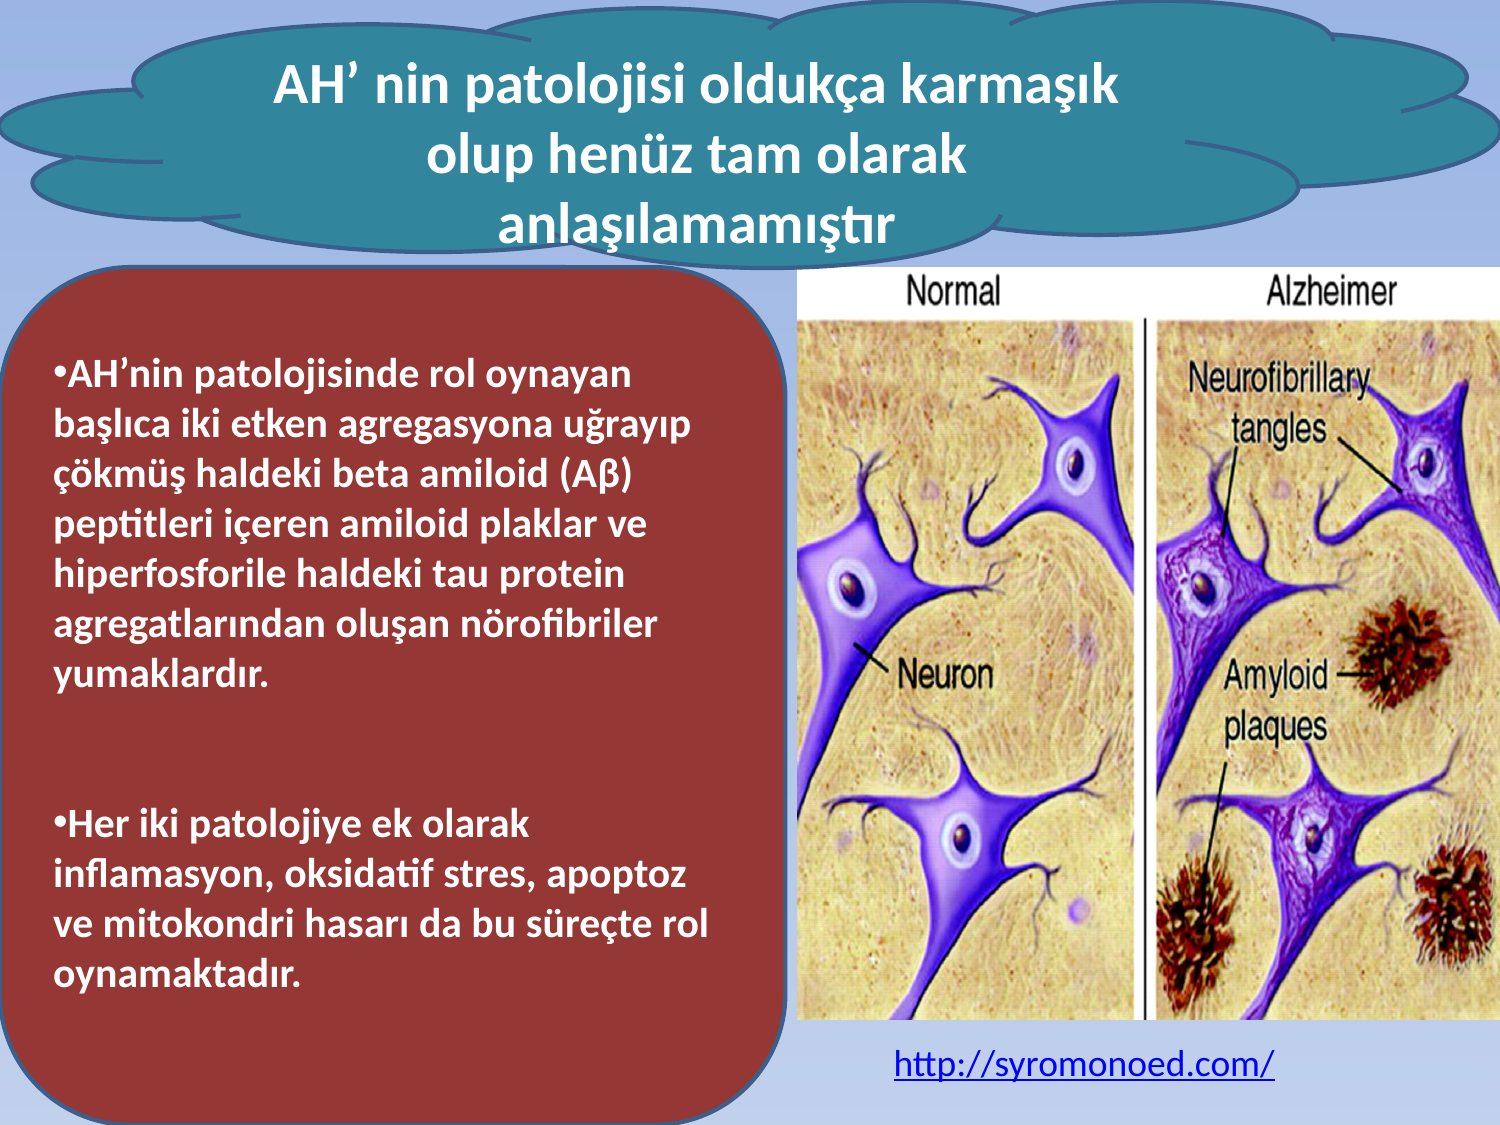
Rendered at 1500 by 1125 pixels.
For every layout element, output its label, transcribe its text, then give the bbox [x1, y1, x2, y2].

text_box AH’ nin patolojisi oldukça karmaşık olup henüz tam olarak anlaşılamamıştır [0, 0, 1500, 271]
text_box http://syromonoed.com/ [878, 1031, 1395, 1091]
text_box AH’nin patolojisinde rol oynayan başlıca iki etken agregasyona uğrayıp çökmüş haldeki beta amiloid (Aβ) peptitleri içeren amiloid plaklar ve hiperfosforile haldeki tau protein agregatlarından oluşan nörofibriler yumaklardır. Her iki patolojiye ek olarak inflamasyon, oksidatif stres, apoptoz ve mitokondri hasarı da bu süreçte rol oynamaktadır. k [0, 264, 788, 1125]
picture [796, 266, 1500, 1020]
